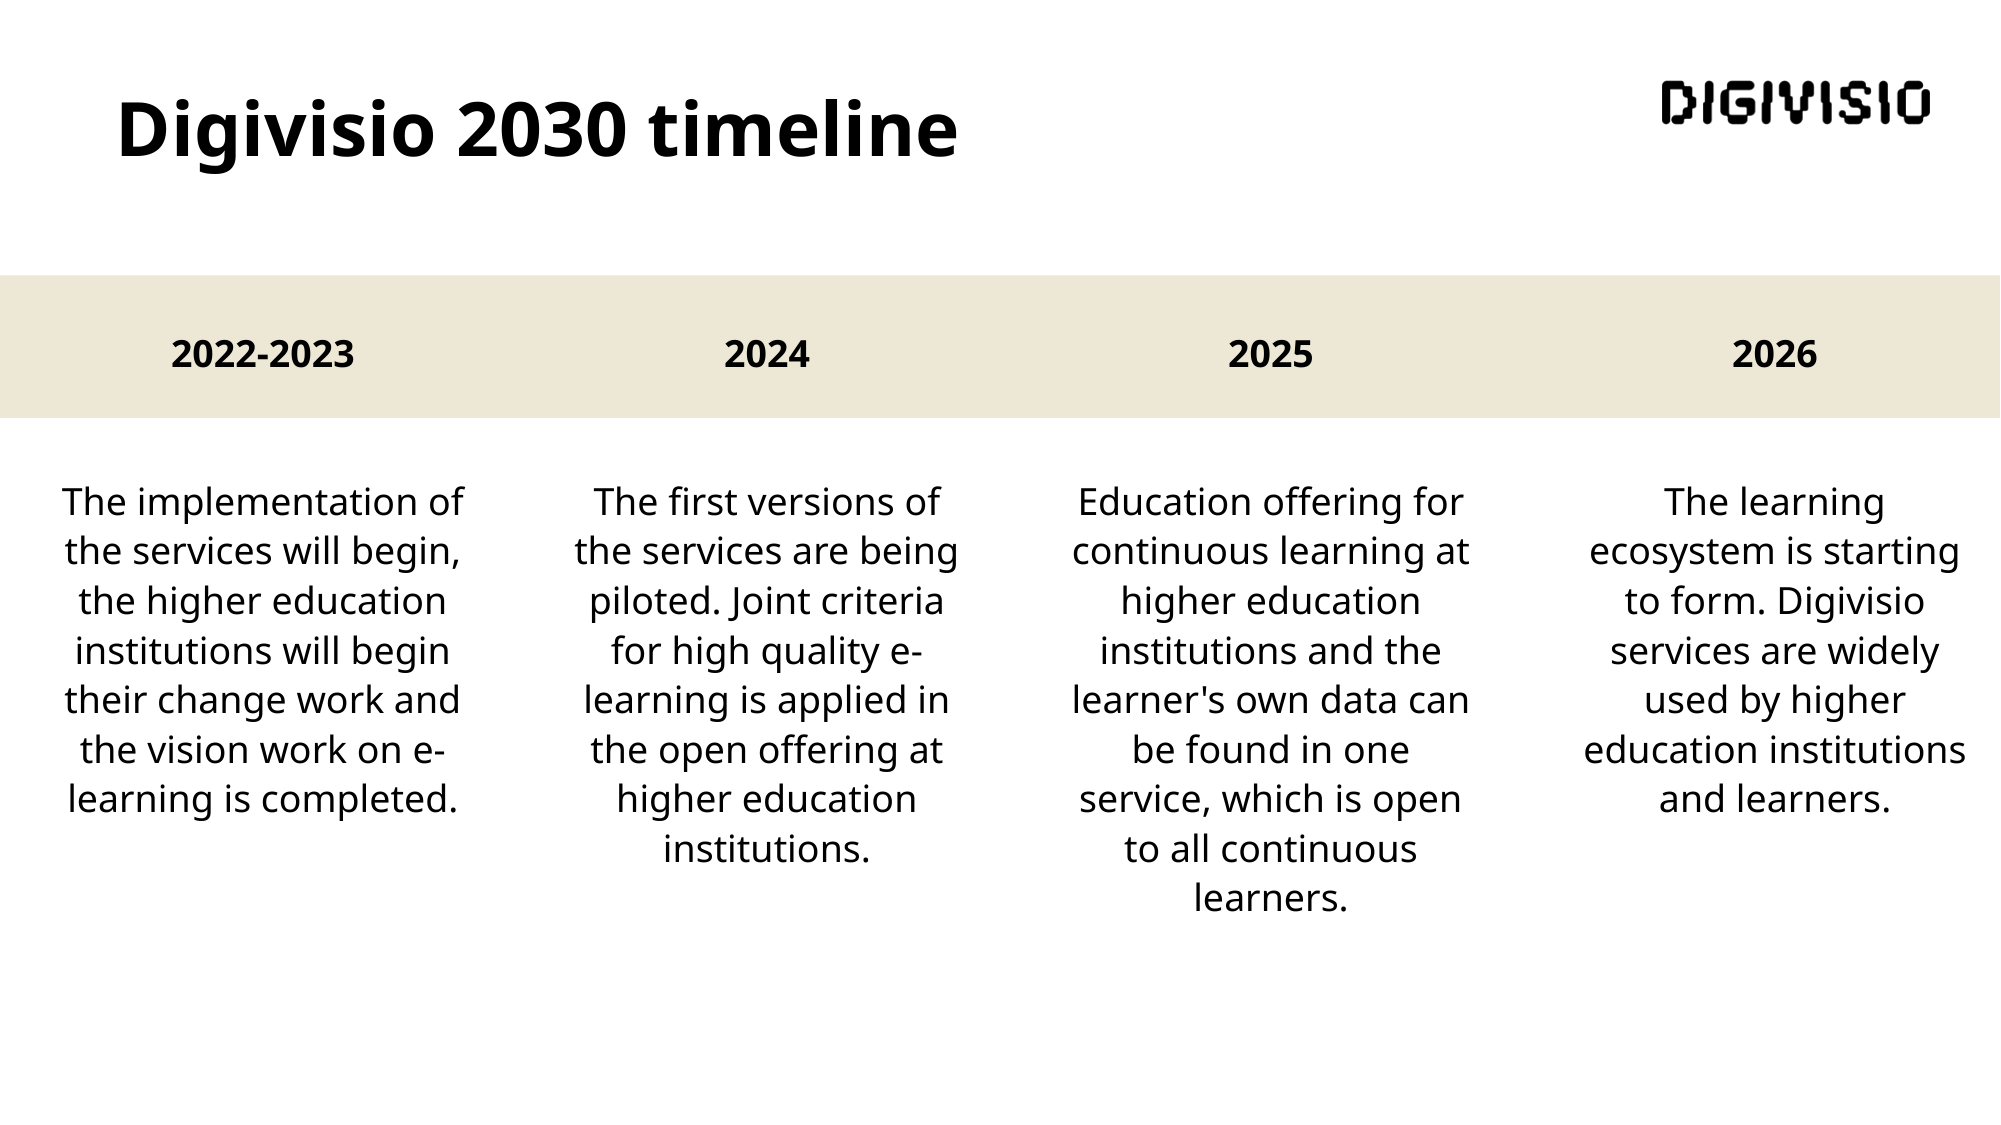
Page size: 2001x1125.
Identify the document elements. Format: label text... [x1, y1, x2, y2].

text_box 2022-2023 The implementation of the services will begin, the higher education institutions will begin their change work and the vision work on e-learning is completed. [37, 325, 470, 621]
text_box [0, 273, 2000, 420]
text_box 2026 The learning ecosystem is starting to form. Digivisio services are widely used by higher education institutions and learners. [1550, 325, 1982, 650]
picture [1628, 38, 1964, 167]
text_box 2024 The first versions of the services are being piloted. Joint criteria for high quality e-learning is applied in the open offering at higher education institutions. [541, 325, 974, 621]
title Digivisio 2030 timeline [37, 91, 1820, 232]
text_box 2025 Education offering for continuous learning at higher education institutions and the learner's own data can be found in one service, which is open to all continuous learners. [1045, 325, 1478, 650]
